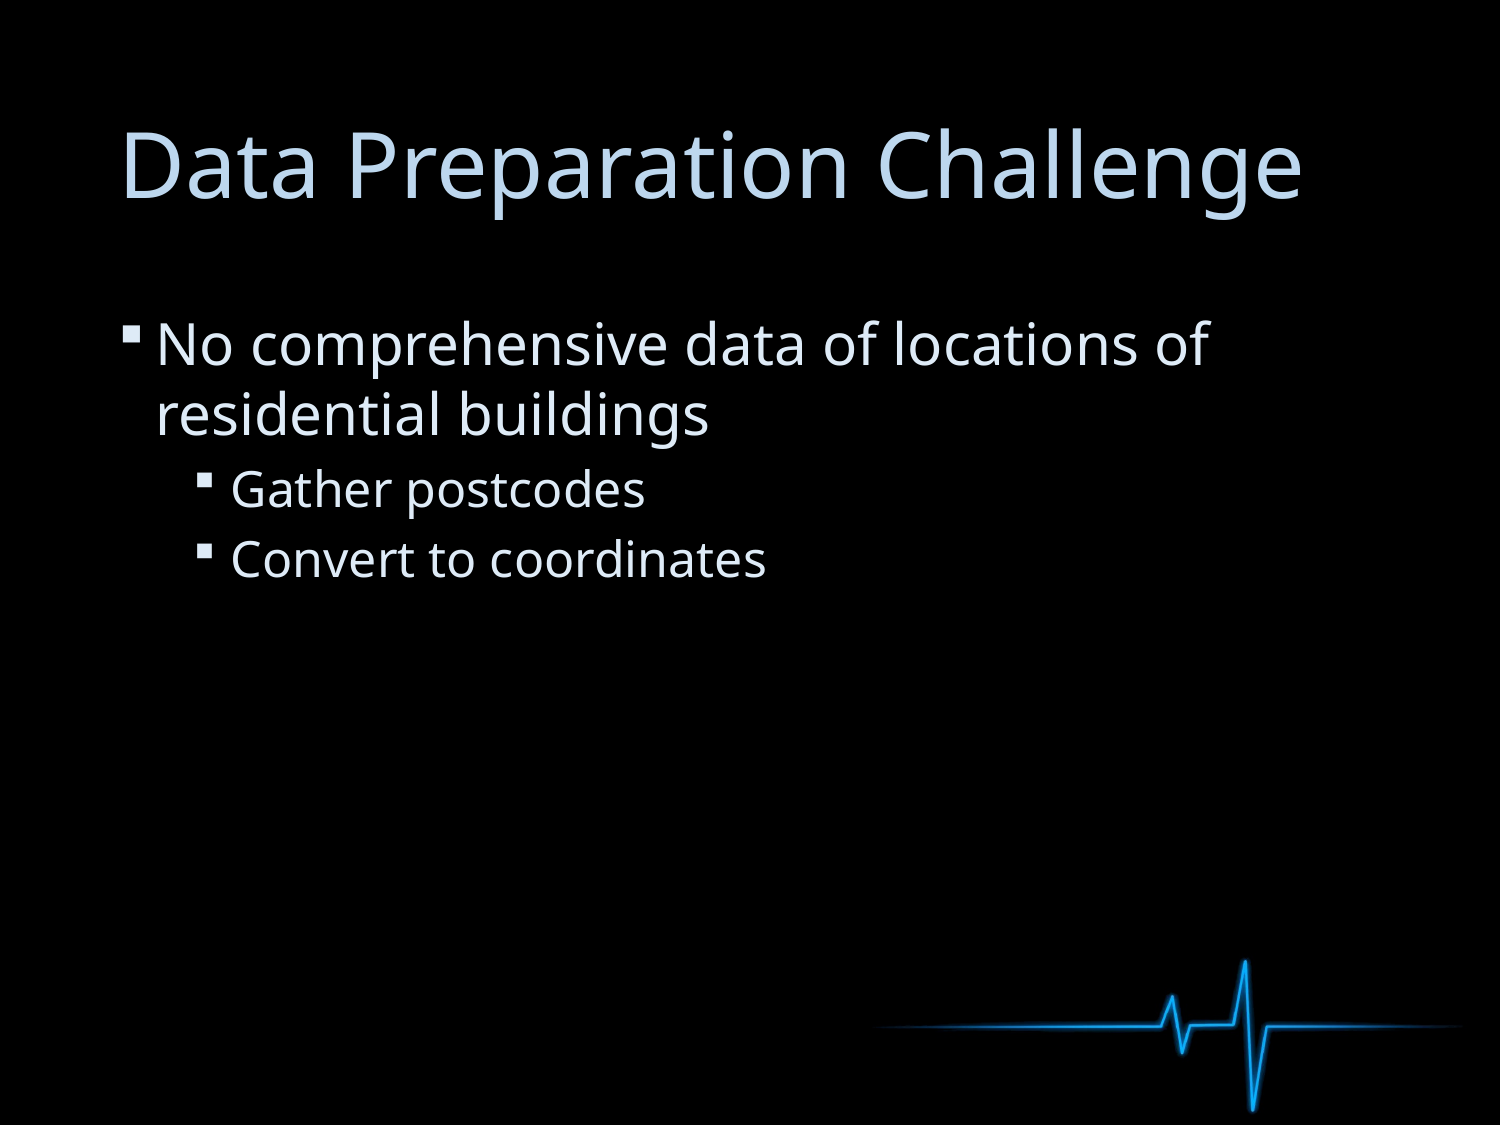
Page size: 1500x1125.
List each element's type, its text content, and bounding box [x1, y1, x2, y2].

list No comprehensive data of locations of residential buildings Gather postcodes Convert to coordinates [103, 299, 1397, 1014]
picture [846, 945, 1500, 1124]
title Data Preparation Challenge [103, 59, 1434, 278]
